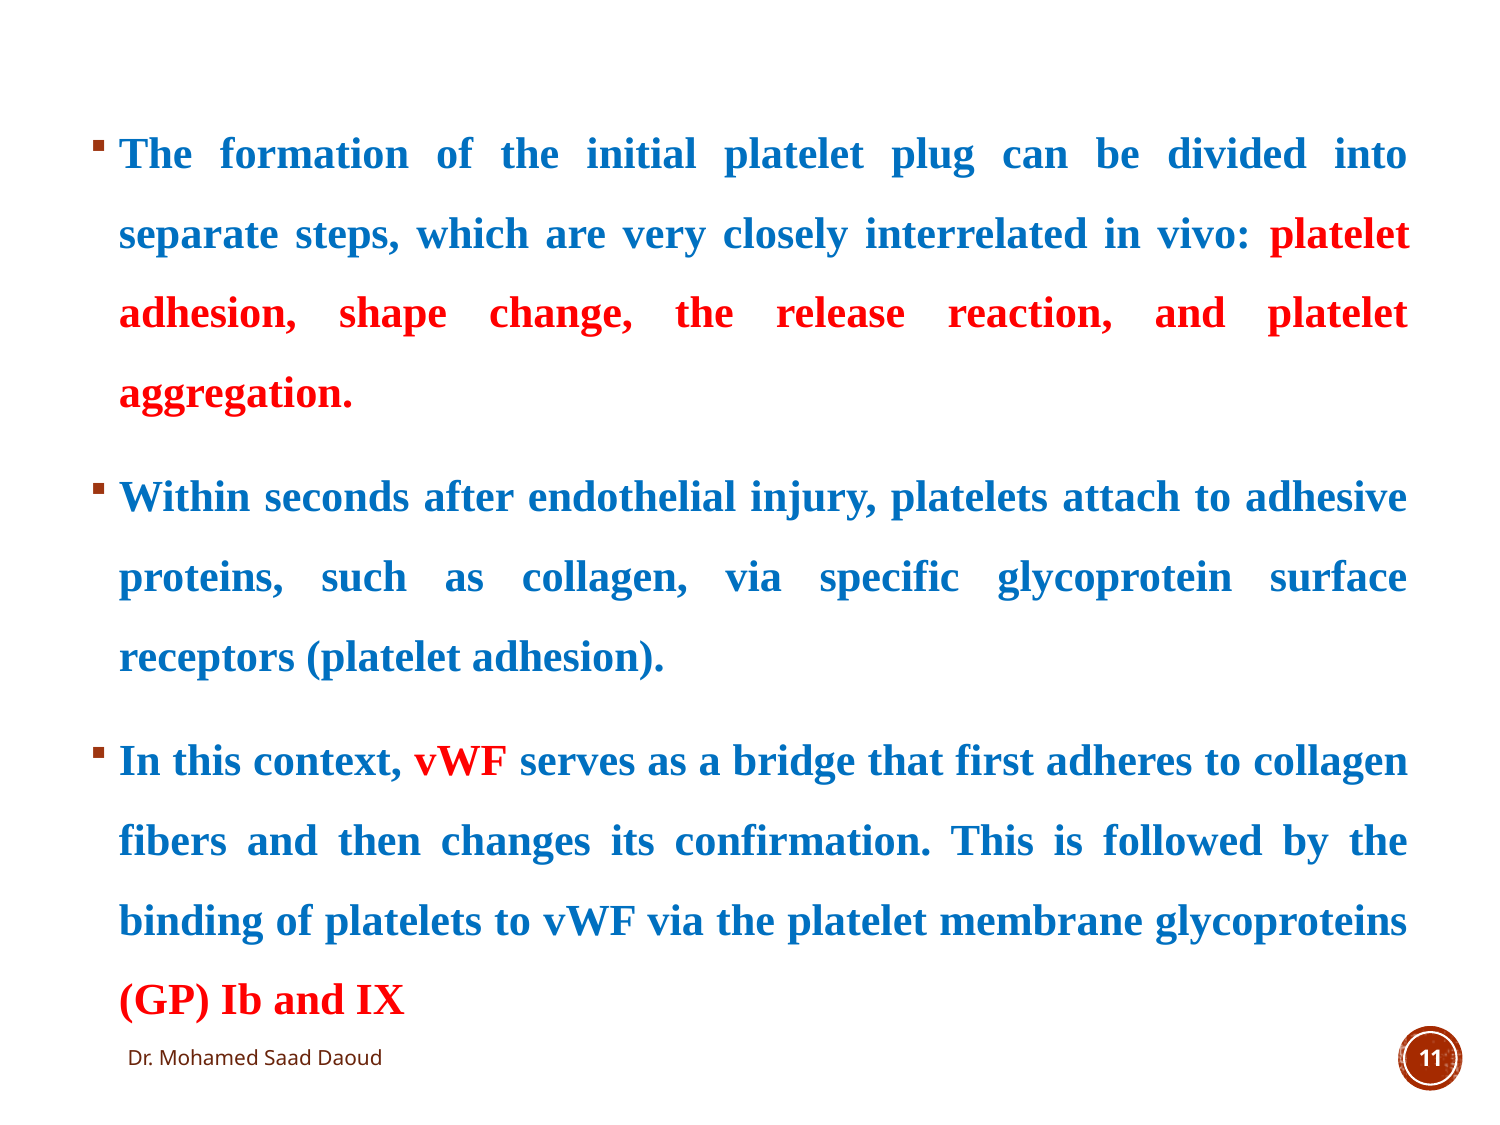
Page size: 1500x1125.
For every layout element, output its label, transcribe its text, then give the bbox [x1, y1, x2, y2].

slide_number 11 [1391, 1028, 1471, 1089]
footer Dr. Mohamed Saad Daoud [112, 1028, 891, 1089]
list The formation of the initial platelet plug can be divided into separate steps, which are very closely interrelated in vivo: platelet adhesion, shape change, the release reaction, and platelet aggregation. Within seconds after endothelial injury, platelets attach to adhesive proteins, such as collagen, via specific glycoprotein surface receptors (platelet adhesion). In this context, vWF serves as a bridge that first adheres to collagen fibers and then changes its confirmation. This is followed by the binding of platelets to vWF via the platelet membrane glycoproteins (GP) Ib and IX [75, 90, 1425, 1038]
